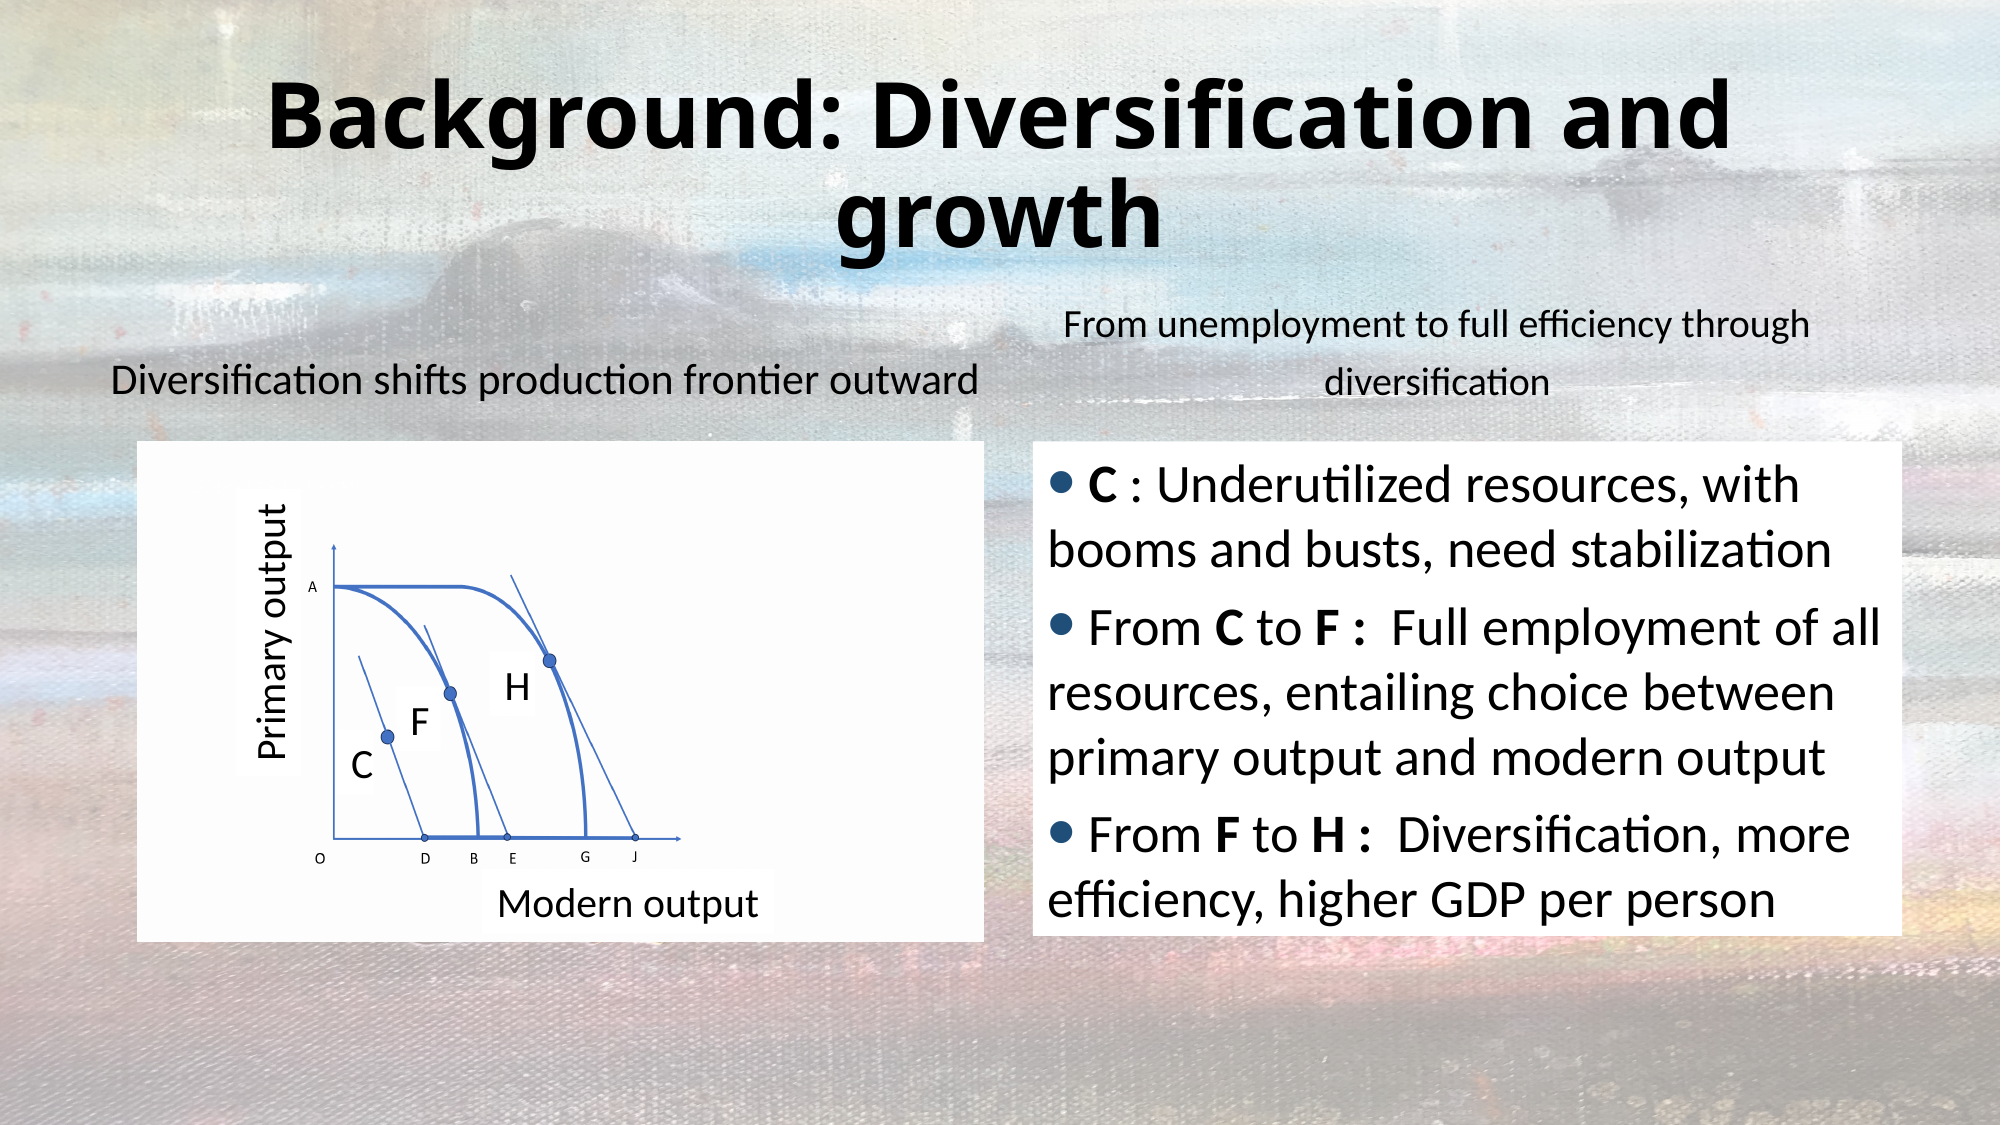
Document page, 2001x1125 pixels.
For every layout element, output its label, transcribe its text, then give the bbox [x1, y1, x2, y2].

list From unemployment to full efficiency through diversification [1012, 275, 1863, 411]
title Background: Diversification and growth [137, 59, 1863, 275]
list Diversification shifts production frontier outward [79, 275, 1012, 411]
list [137, 441, 984, 942]
text_box C : Underutilized resources, with booms and busts, need stabilization From C to F : Full employment of all resources, entailing choice between primary output and modern output From F to H : Diversification, more efficiency, higher GDP per person [1032, 441, 1903, 936]
